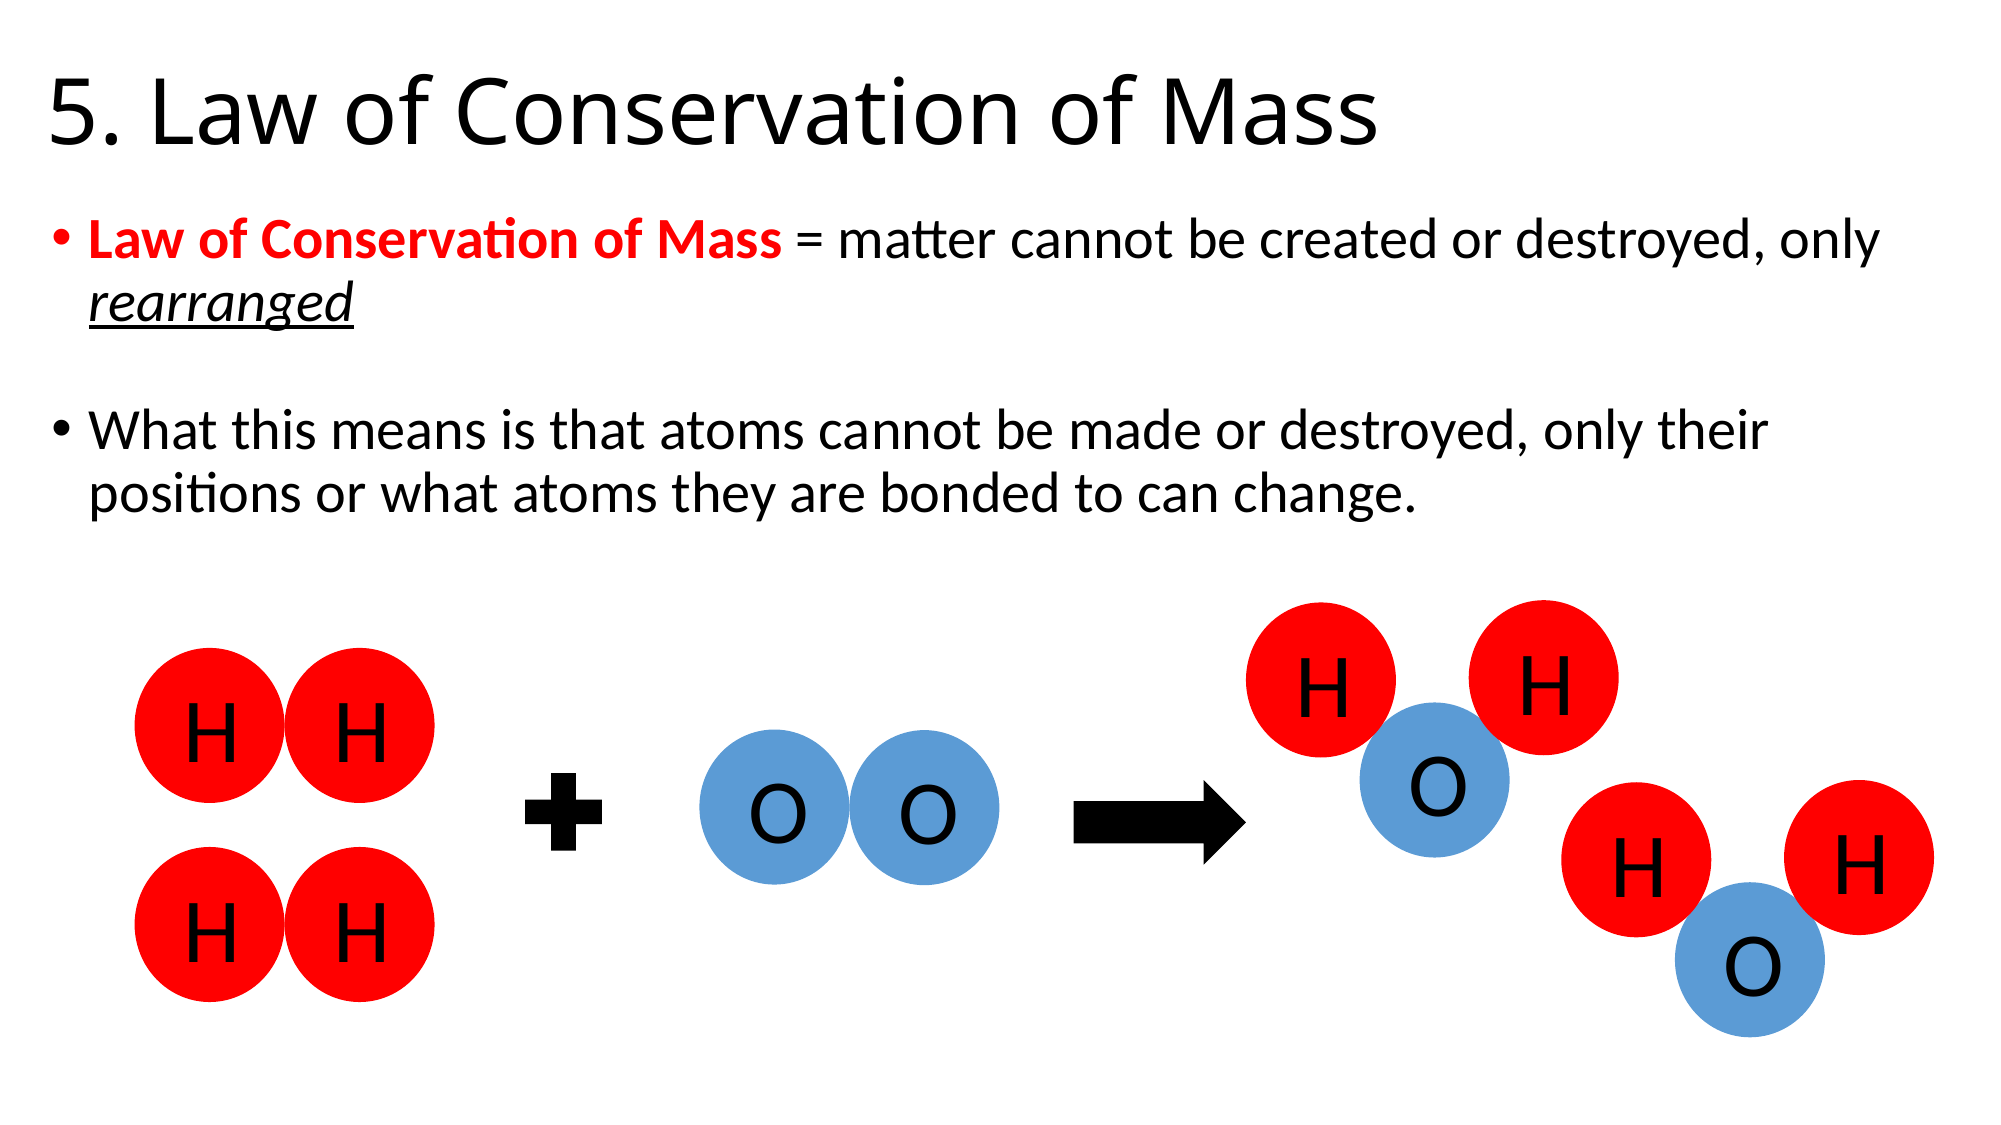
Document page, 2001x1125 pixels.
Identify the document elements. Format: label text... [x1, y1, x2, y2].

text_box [699, 729, 891, 885]
list Law of Conservation of Mass = matter cannot be created or destroyed, only rearranged What this means is that atoms cannot be made or destroyed, only their positions or what atoms they are bonded to can change. [36, 200, 1980, 602]
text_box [284, 647, 476, 803]
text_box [1245, 600, 1660, 858]
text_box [849, 730, 1041, 886]
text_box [1561, 779, 1975, 1038]
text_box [284, 846, 476, 1003]
title 5. Law of Conservation of Mass [31, 6, 1757, 224]
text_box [134, 647, 284, 803]
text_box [134, 846, 284, 1003]
text_box [524, 772, 603, 852]
text_box [1072, 777, 1245, 868]
